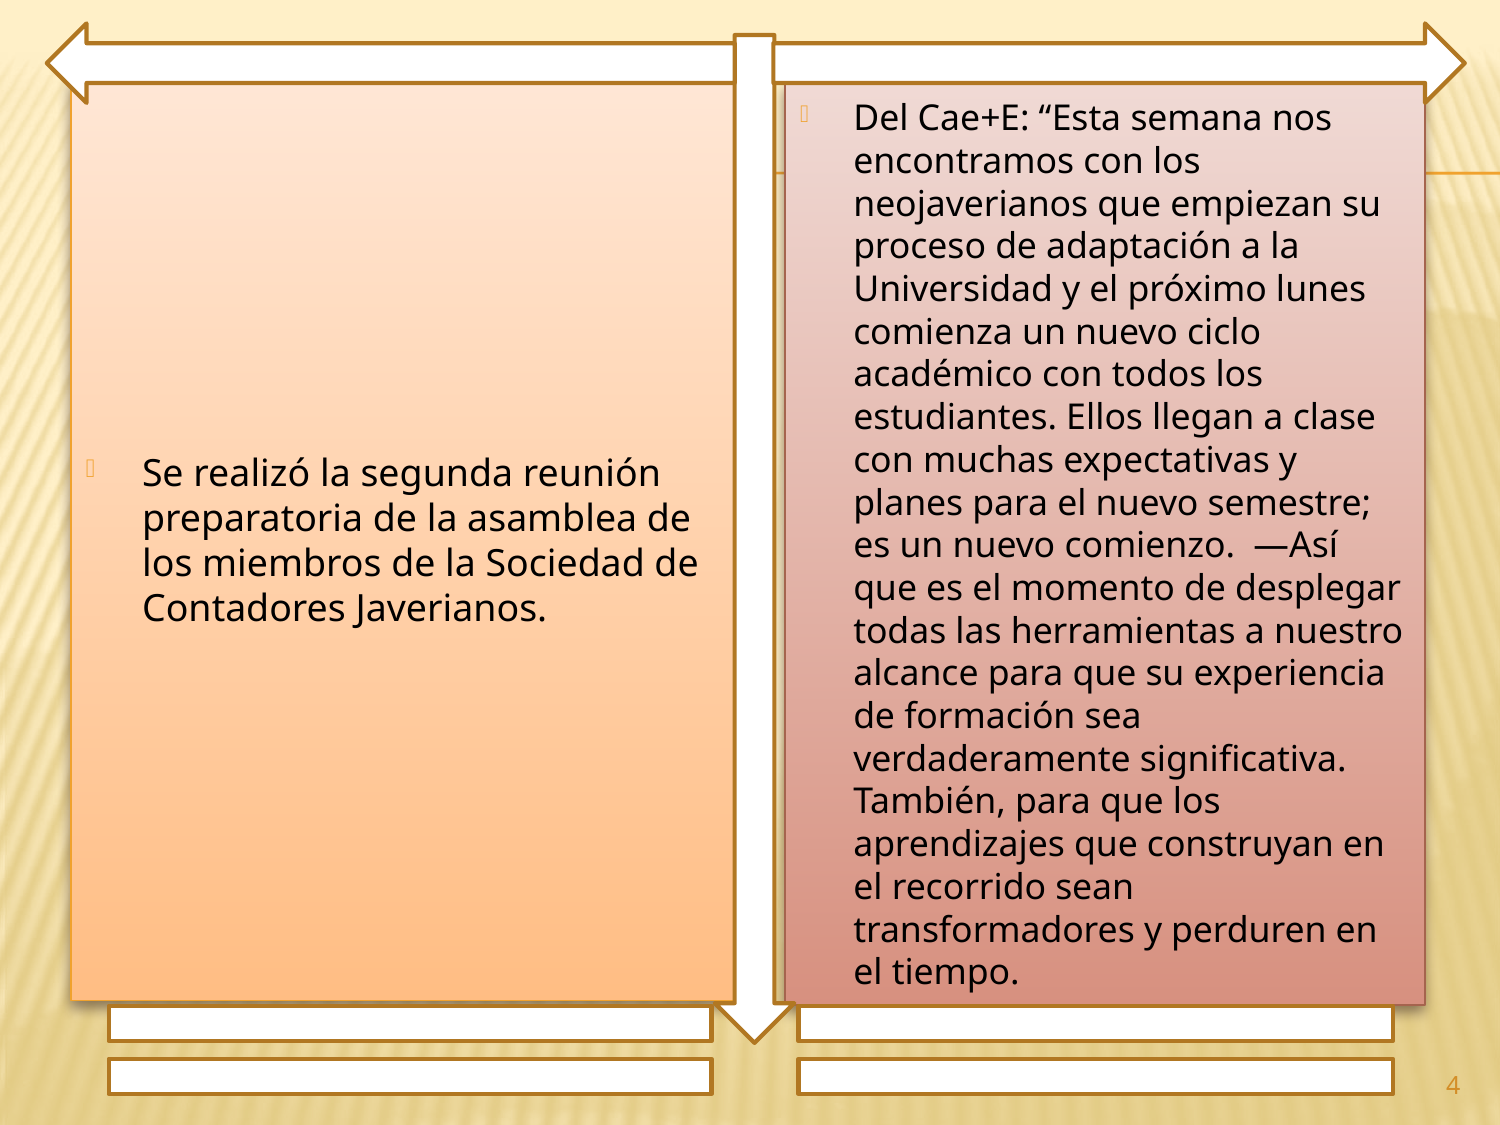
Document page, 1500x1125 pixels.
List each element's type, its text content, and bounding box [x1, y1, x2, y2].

text_box [712, 32, 797, 1046]
slide_number 4 [1350, 1062, 1475, 1103]
text_box [796, 1057, 1395, 1096]
list Se realizó la segunda reunión preparatoria de la asamblea de los miembros de la Sociedad de Contadores Javerianos. [70, 86, 732, 1001]
text_box [796, 1004, 1395, 1043]
text_box [107, 1004, 714, 1043]
text_box [44, 21, 737, 105]
list Del Cae+E: “Esta semana nos encontramos con los neojaverianos que empiezan su proceso de adaptación a la Universidad y el próximo lunes comienza un nuevo ciclo académico con todos los estudiantes. Ellos llegan a clase con muchas expectativas y planes para el nuevo semestre; es un nuevo comienzo. ―Así que es el momento de desplegar todas las herramientas a nuestro alcance para que su experiencia de formación sea verdaderamente significativa. También, para que los aprendizajes que construyan en el recorrido sean transformadores y perduren en el tiempo. [784, 86, 1426, 1006]
text_box [771, 21, 1467, 105]
text_box [107, 1057, 714, 1096]
